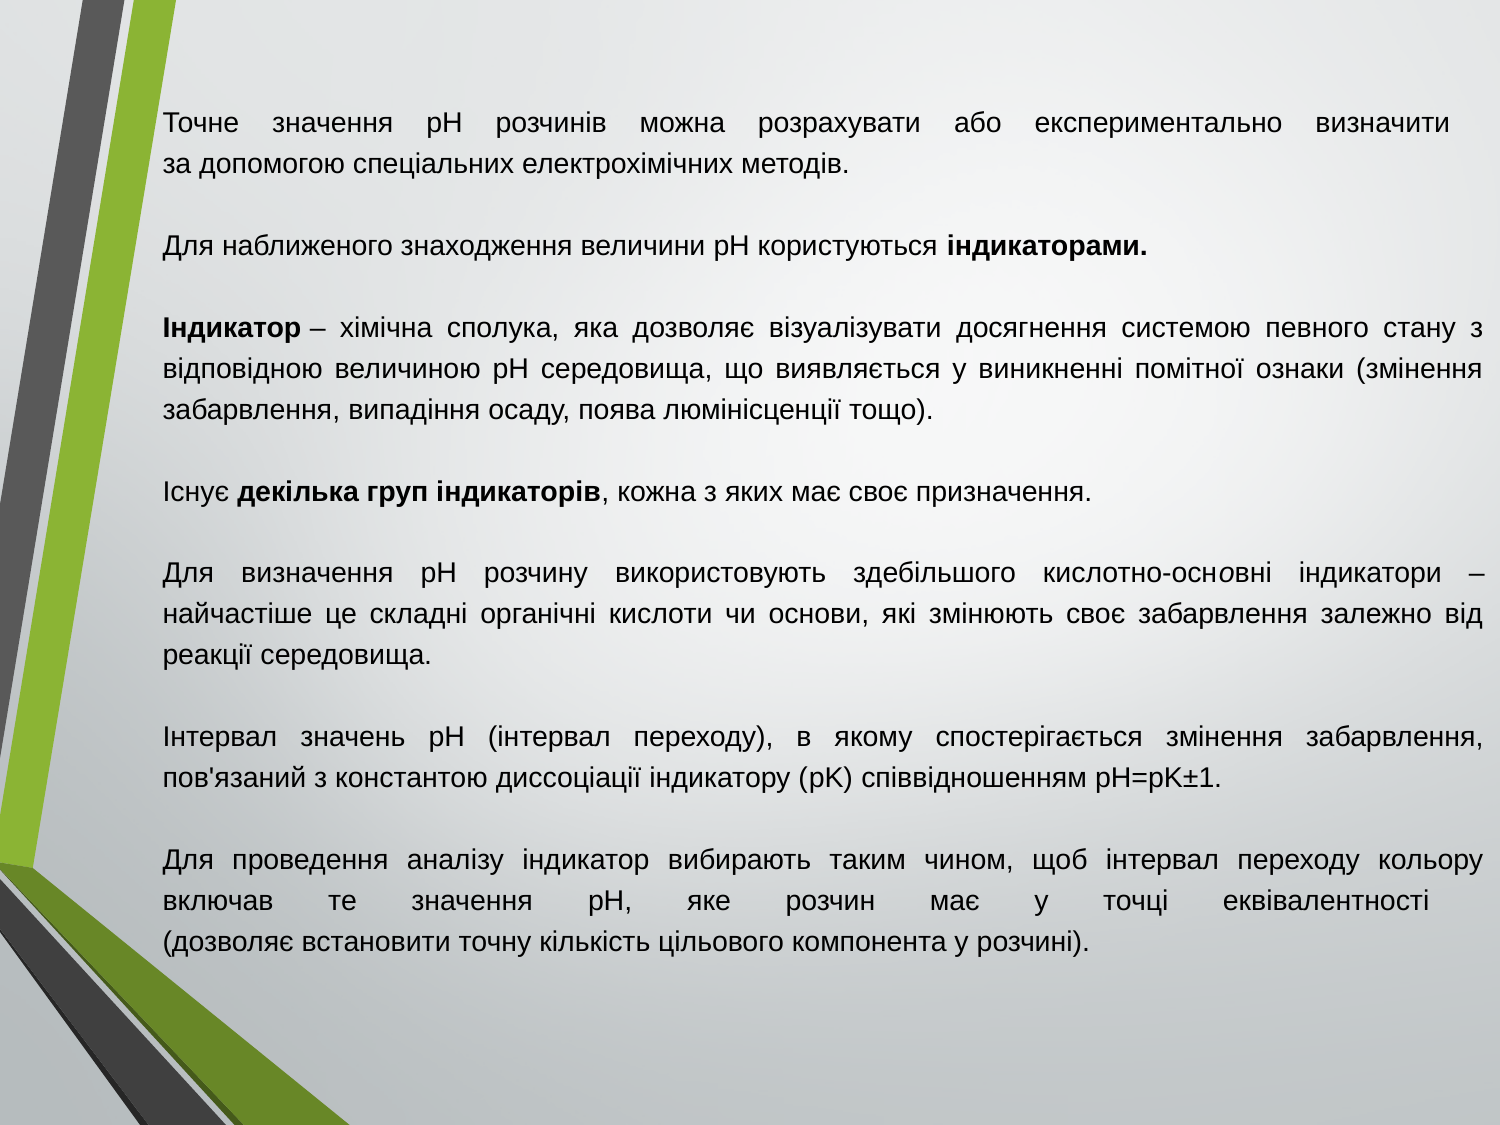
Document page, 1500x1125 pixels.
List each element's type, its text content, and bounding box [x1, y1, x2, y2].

list Точне значення рН розчинів можна розрахувати або експериментально визначити за допомогою спеціальних електрохімічних методів. Для наближеного знаходження величини рН користуються індикаторами. Індикатор – хімічна сполука, яка дозволяє візуалізувати досягнення системою певного стану з відповідною величиною рН середовища, що виявляється у виникненні помітної ознаки (змінення забарвлення, випадіння осаду, поява люмінісценції тощо). Існує декілька груп індикаторів, кожна з яких має своє призначення. Для визначення рН розчину використовують здебільшого кислотно-основні індикатори – найчастіше це складні органічні кислоти чи основи, які змінюють своє забарвлення залежно від реакції середовища. Інтервал значень pH (інтервал переходу), в якому спостерігається змінення забарвлення, пов'язаний з константою диссоціації індикатору (pK) співвідношенням pH=pK±1. Для проведення аналізу індикатор вибирають таким чином, щоб інтервал переходу кольору включав те значення pH, яке розчин має у точці еквівалентності (дозволяє встановити точну кількість цільового компонента у розчині). [147, 90, 1500, 972]
